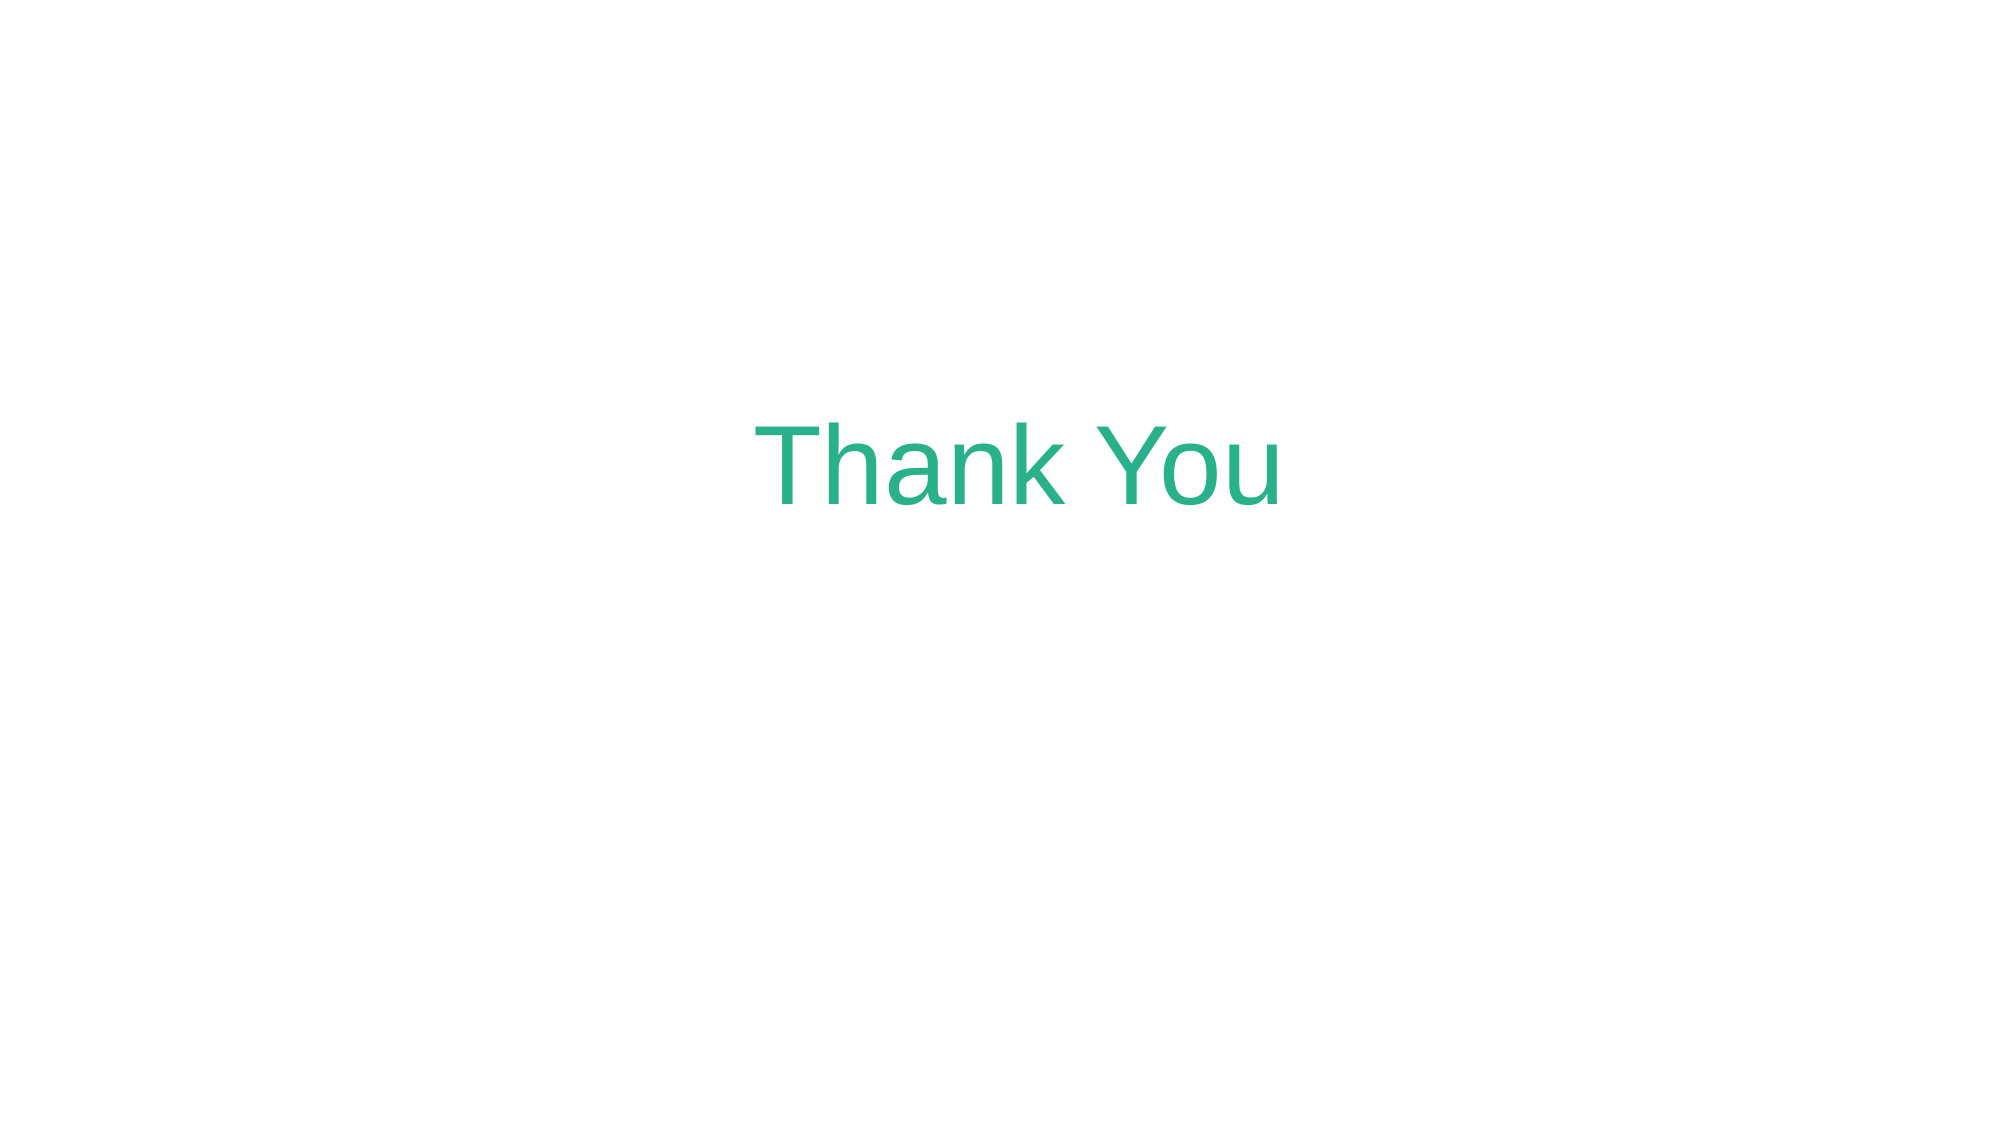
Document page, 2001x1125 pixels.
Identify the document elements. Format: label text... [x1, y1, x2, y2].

list Thank You [69, 408, 1969, 528]
